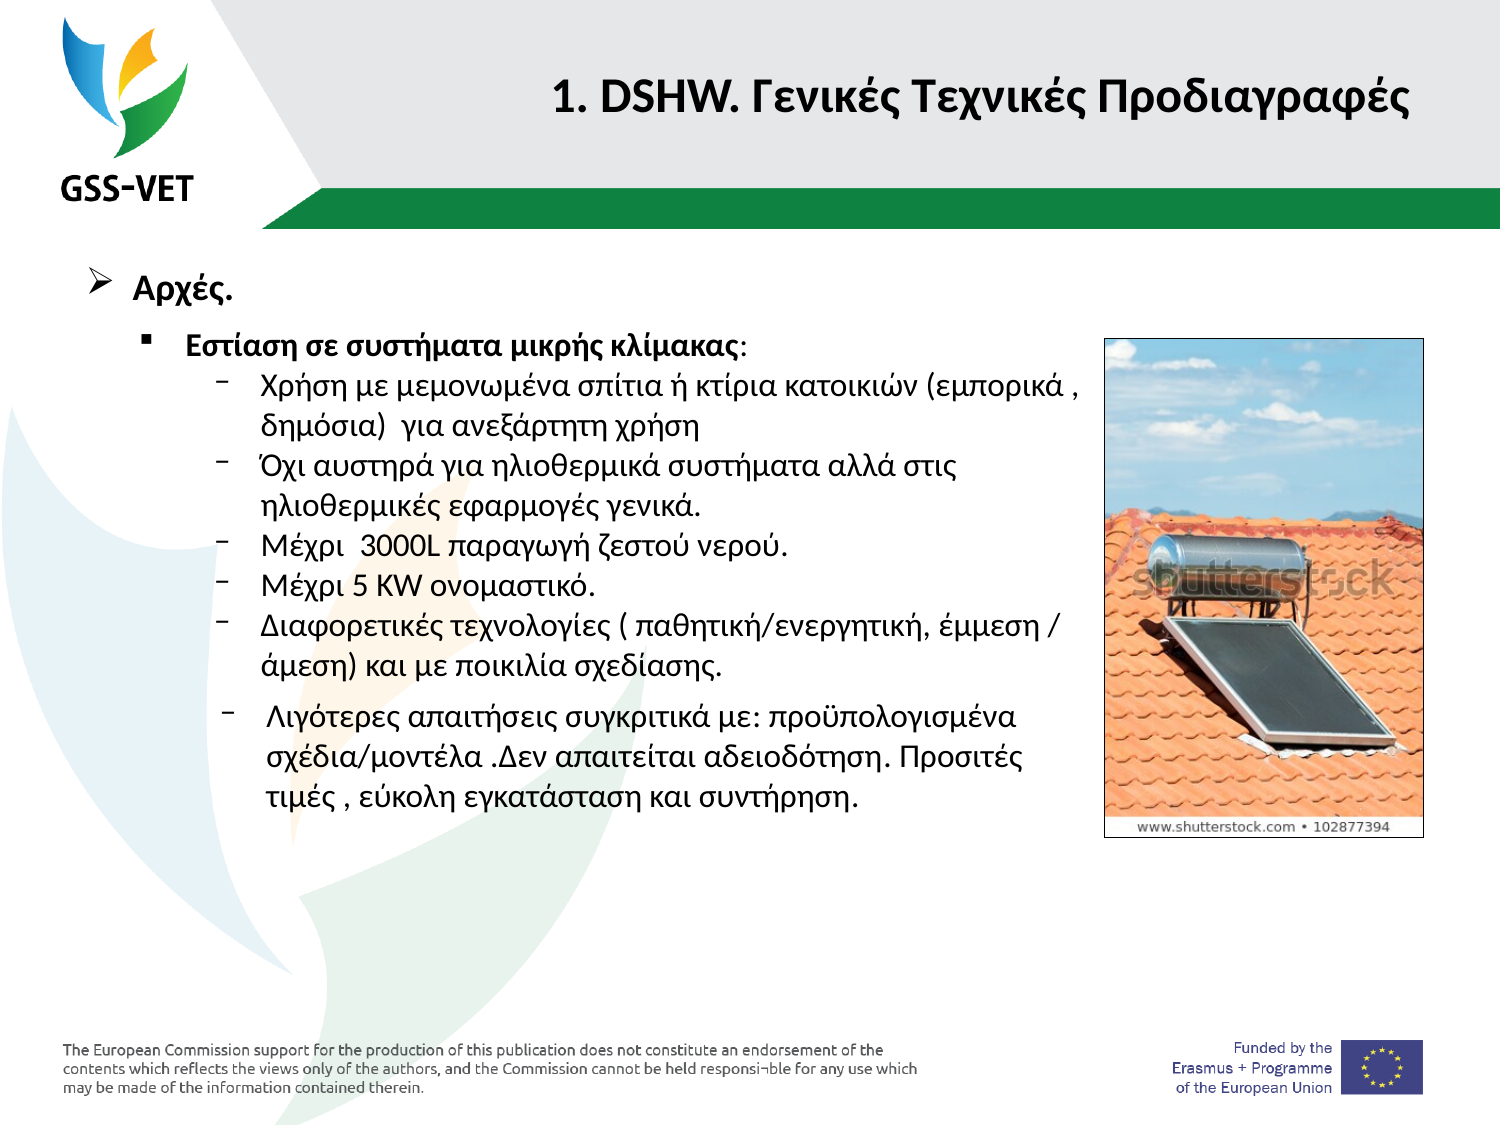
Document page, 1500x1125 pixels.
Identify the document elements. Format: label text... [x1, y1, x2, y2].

title 1. DSHW. Γενικές Τεχνικές Προδιαγραφές [324, 0, 1425, 185]
text_box Εστίαση σε συστήματα μικρής κλίμακας: Χρήση με μεμονωμένα σπίτια ή κτίρια κατοικιών (εμπορικά , δημόσια) για ανεξάρτητη χρήση Όχι αυστηρά για ηλιοθερμικά συστήματα αλλά στις ηλιοθερμικές εφαρμογές γενικά. Μέχρι 3000L παραγωγή ζεστού νερού. Μέχρι 5 KW ονομαστικό. Διαφορετικές τεχνολογίες ( παθητική/ενεργητική, έμμεση / άμεση) και με ποικιλία σχεδίασης. [123, 315, 1105, 690]
text_box Αρχές. [71, 255, 1412, 316]
picture [0, 0, 1500, 1125]
text_box Λιγότερες απαιτήσεις συγκριτικά με: προϋπολογισμένα σχέδια/μοντέλα .Δεν απαιτείται αδειοδότηση. Προσιτές τιμές , εύκολη εγκατάσταση και συντήρηση. [129, 687, 1099, 822]
